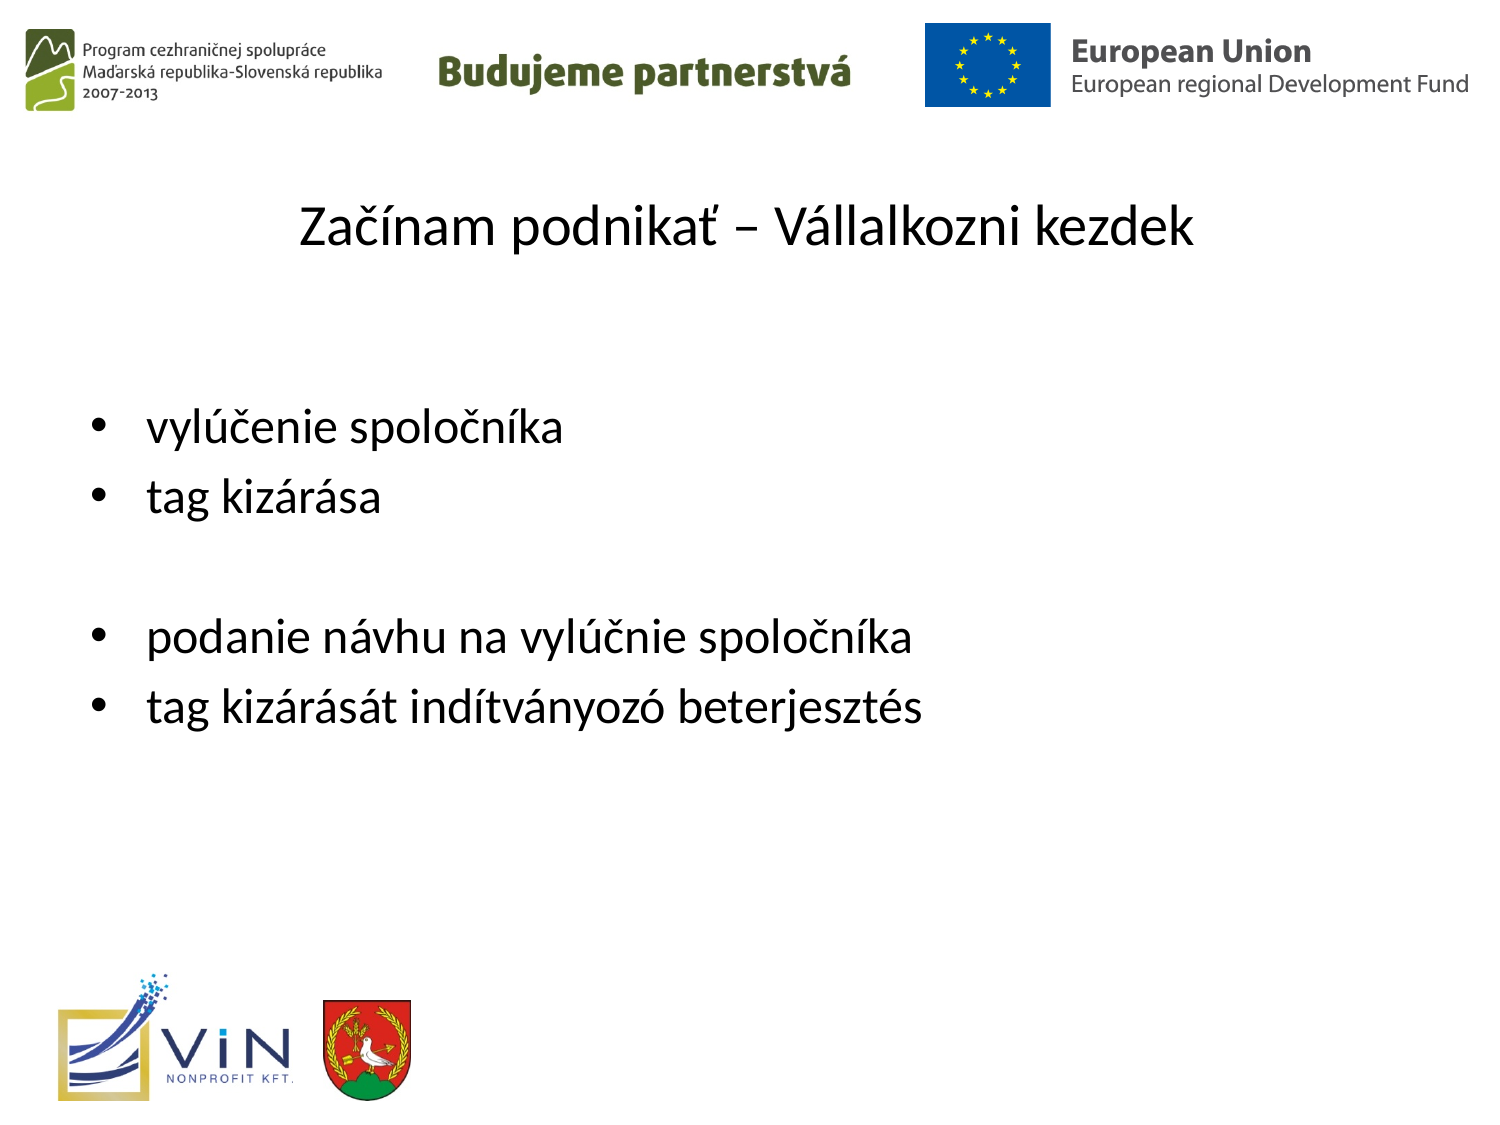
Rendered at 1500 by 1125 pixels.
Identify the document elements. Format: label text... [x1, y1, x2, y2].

picture [34, 972, 294, 1102]
title Začínam podnikať – Vállalkozni kezdek [70, 164, 1425, 282]
list vylúčenie spoločníka tag kizárása podanie návhu na vylúčnie spoločníka tag kizárását indítványozó beterjesztés [75, 316, 1425, 961]
picture [925, 23, 1468, 109]
picture [323, 1000, 411, 1102]
picture [409, 36, 890, 108]
picture [23, 29, 399, 120]
